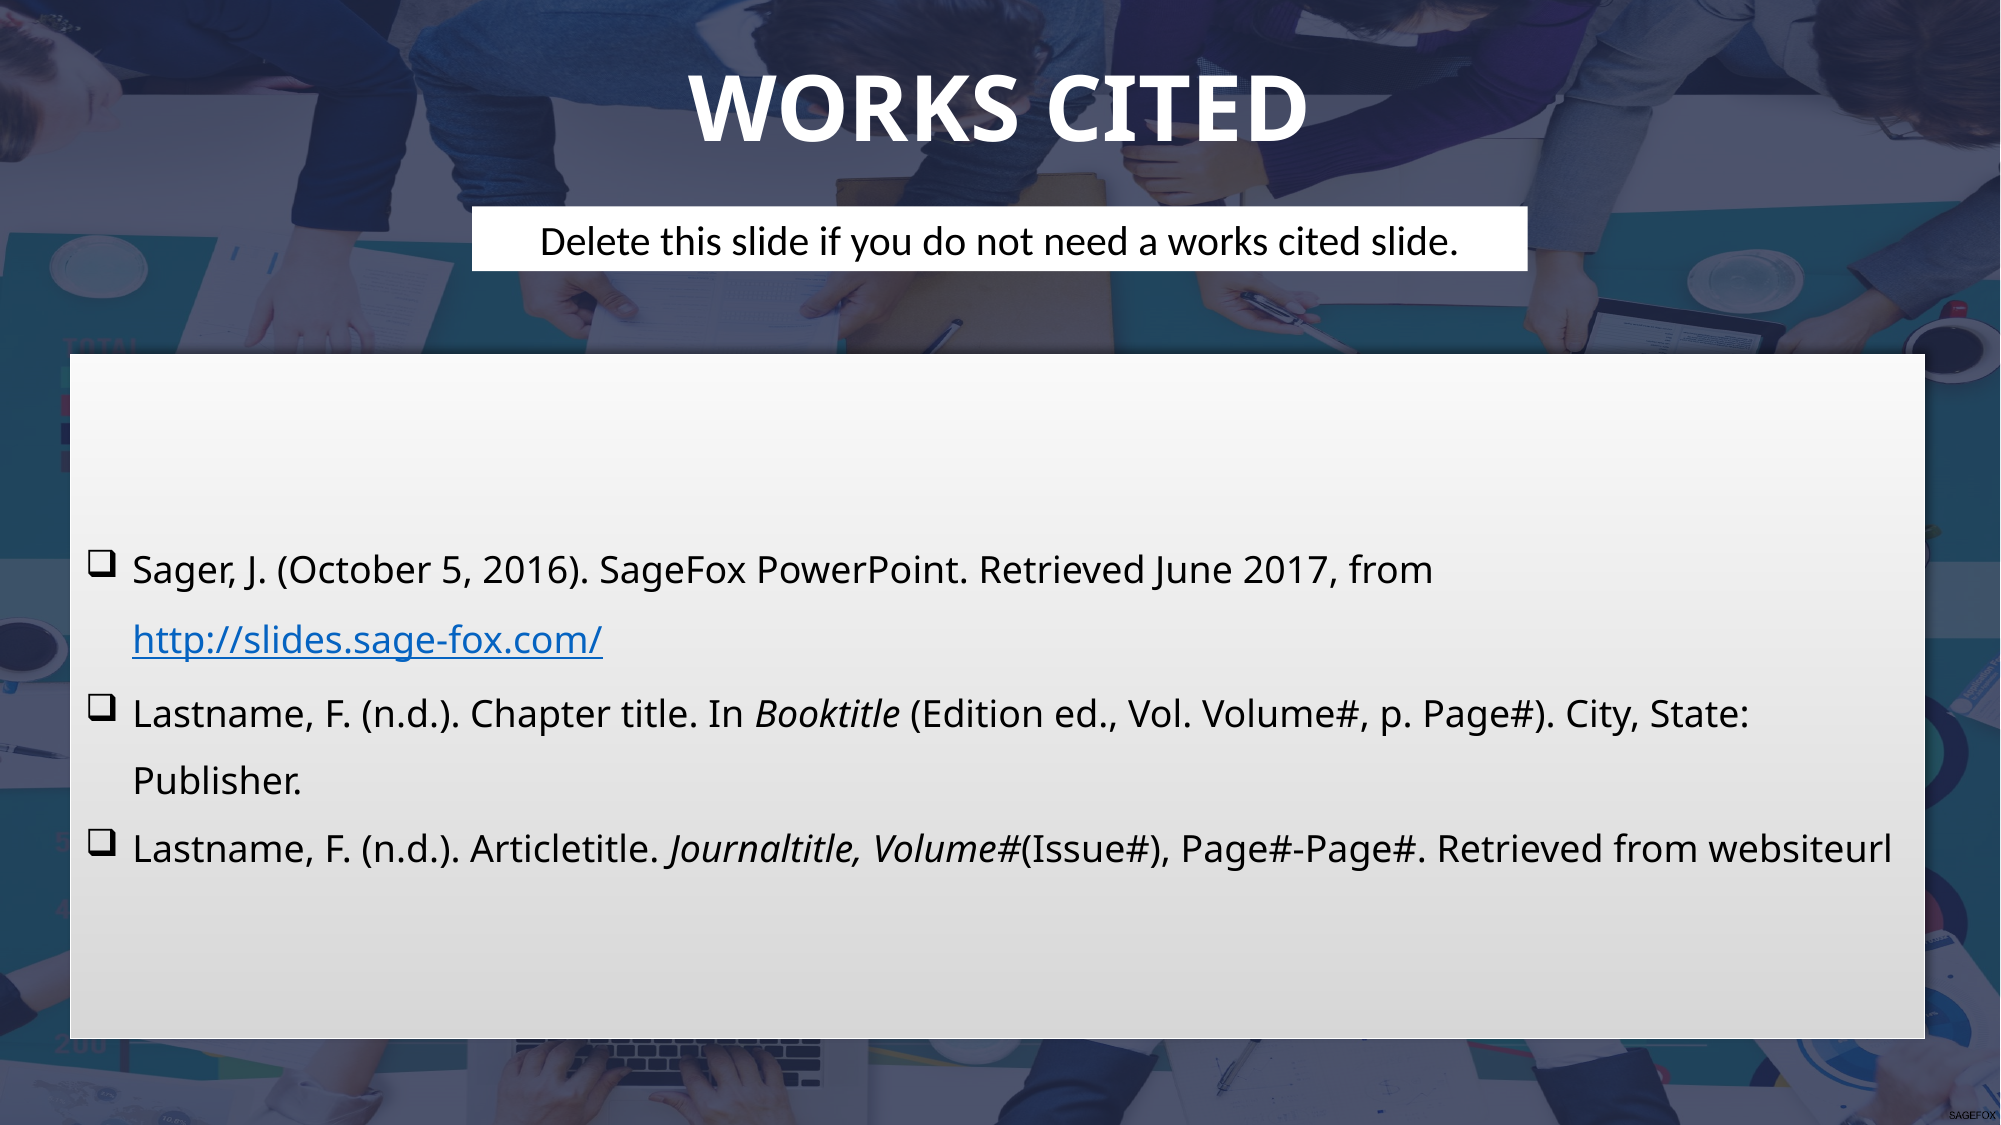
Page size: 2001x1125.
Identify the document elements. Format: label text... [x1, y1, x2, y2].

text_box Delete this slide if you do not need a works cited slide. [472, 206, 1528, 272]
text_box Sager, J. (October 5, 2016). SageFox PowerPoint. Retrieved June 2017, from http://slides.sage-fox.com/ Lastname, F. (n.d.). Chapter title. In Booktitle (Edition ed., Vol. Volume#, p. Page#). City, State: Publisher. Lastname, F. (n.d.). Articletitle. Journaltitle, Volume#(Issue#), Page#-Page#. Retrieved from websiteurl [70, 354, 1925, 1039]
picture [1925, 0, 2001, 1125]
text_box WORKS CITED [548, 42, 1452, 167]
